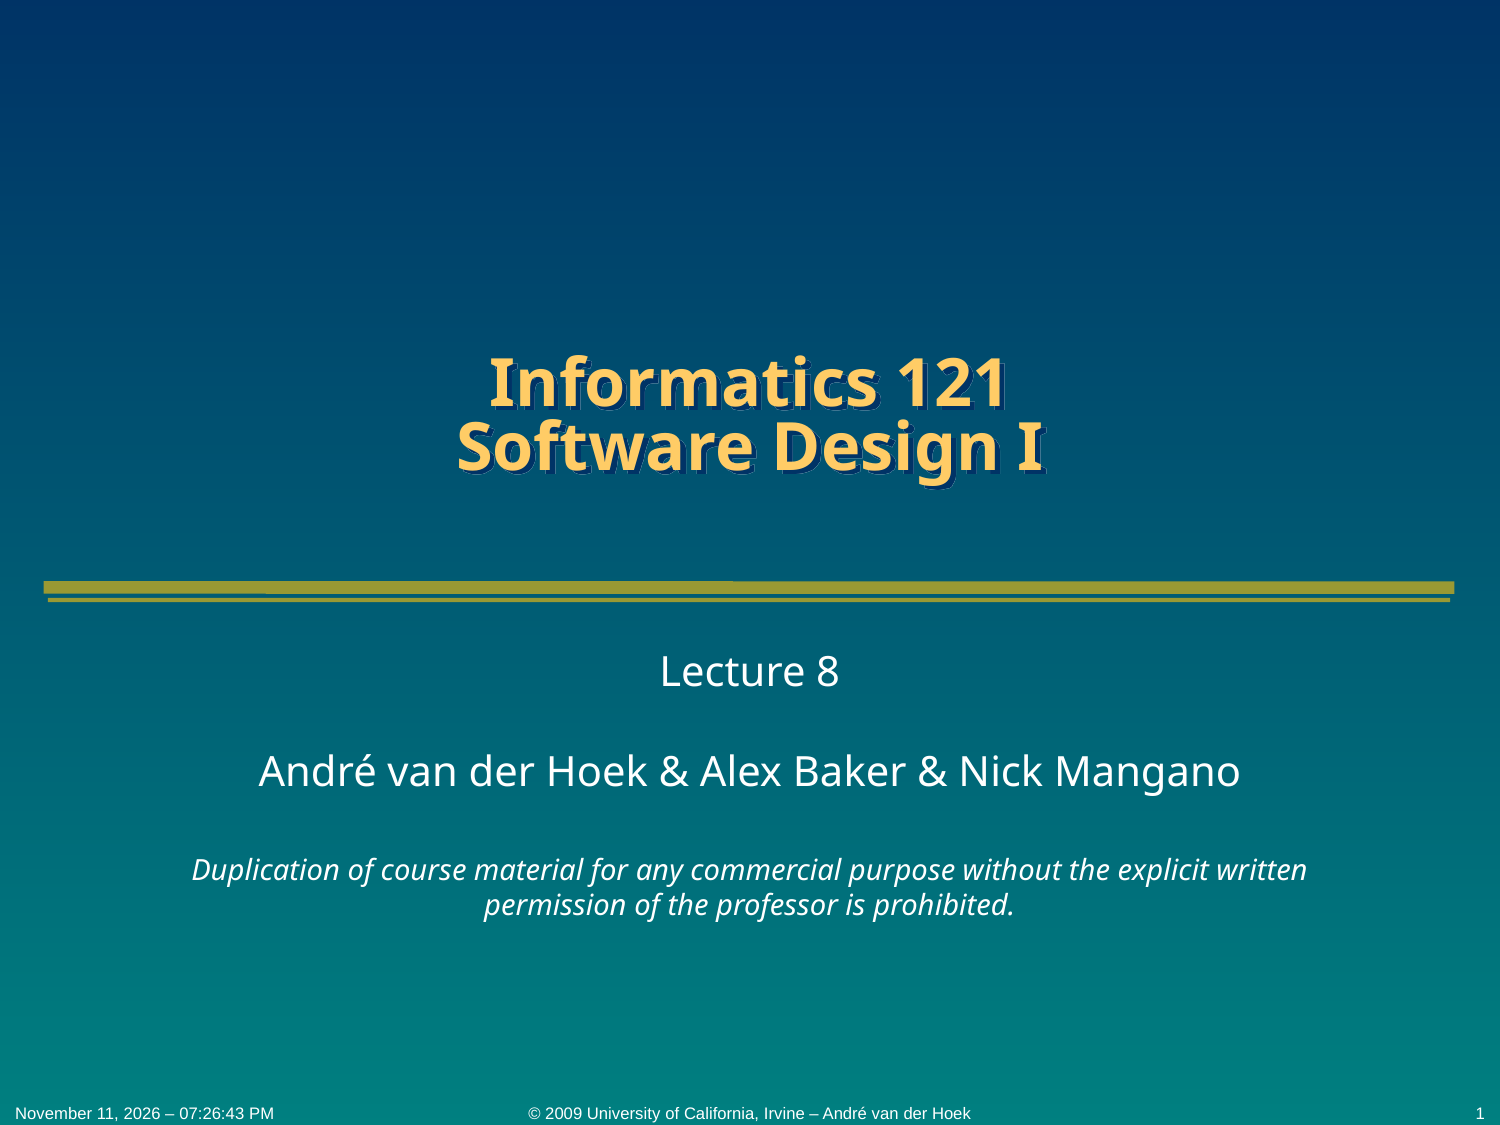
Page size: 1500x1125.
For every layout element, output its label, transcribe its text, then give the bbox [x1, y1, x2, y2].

slide_number 1 [1187, 1099, 1500, 1125]
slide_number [0, 1099, 313, 1125]
subtitle Lecture 8 André van der Hoek & Alex Baker & Nick Mangano Duplication of course material for any commercial purpose without the explicit written permission of the professor is prohibited. [174, 637, 1326, 988]
footer © 2009 University of California, Irvine – André van der Hoek [313, 1099, 1187, 1125]
title Informatics 121 Software Design I [49, 274, 1451, 563]
